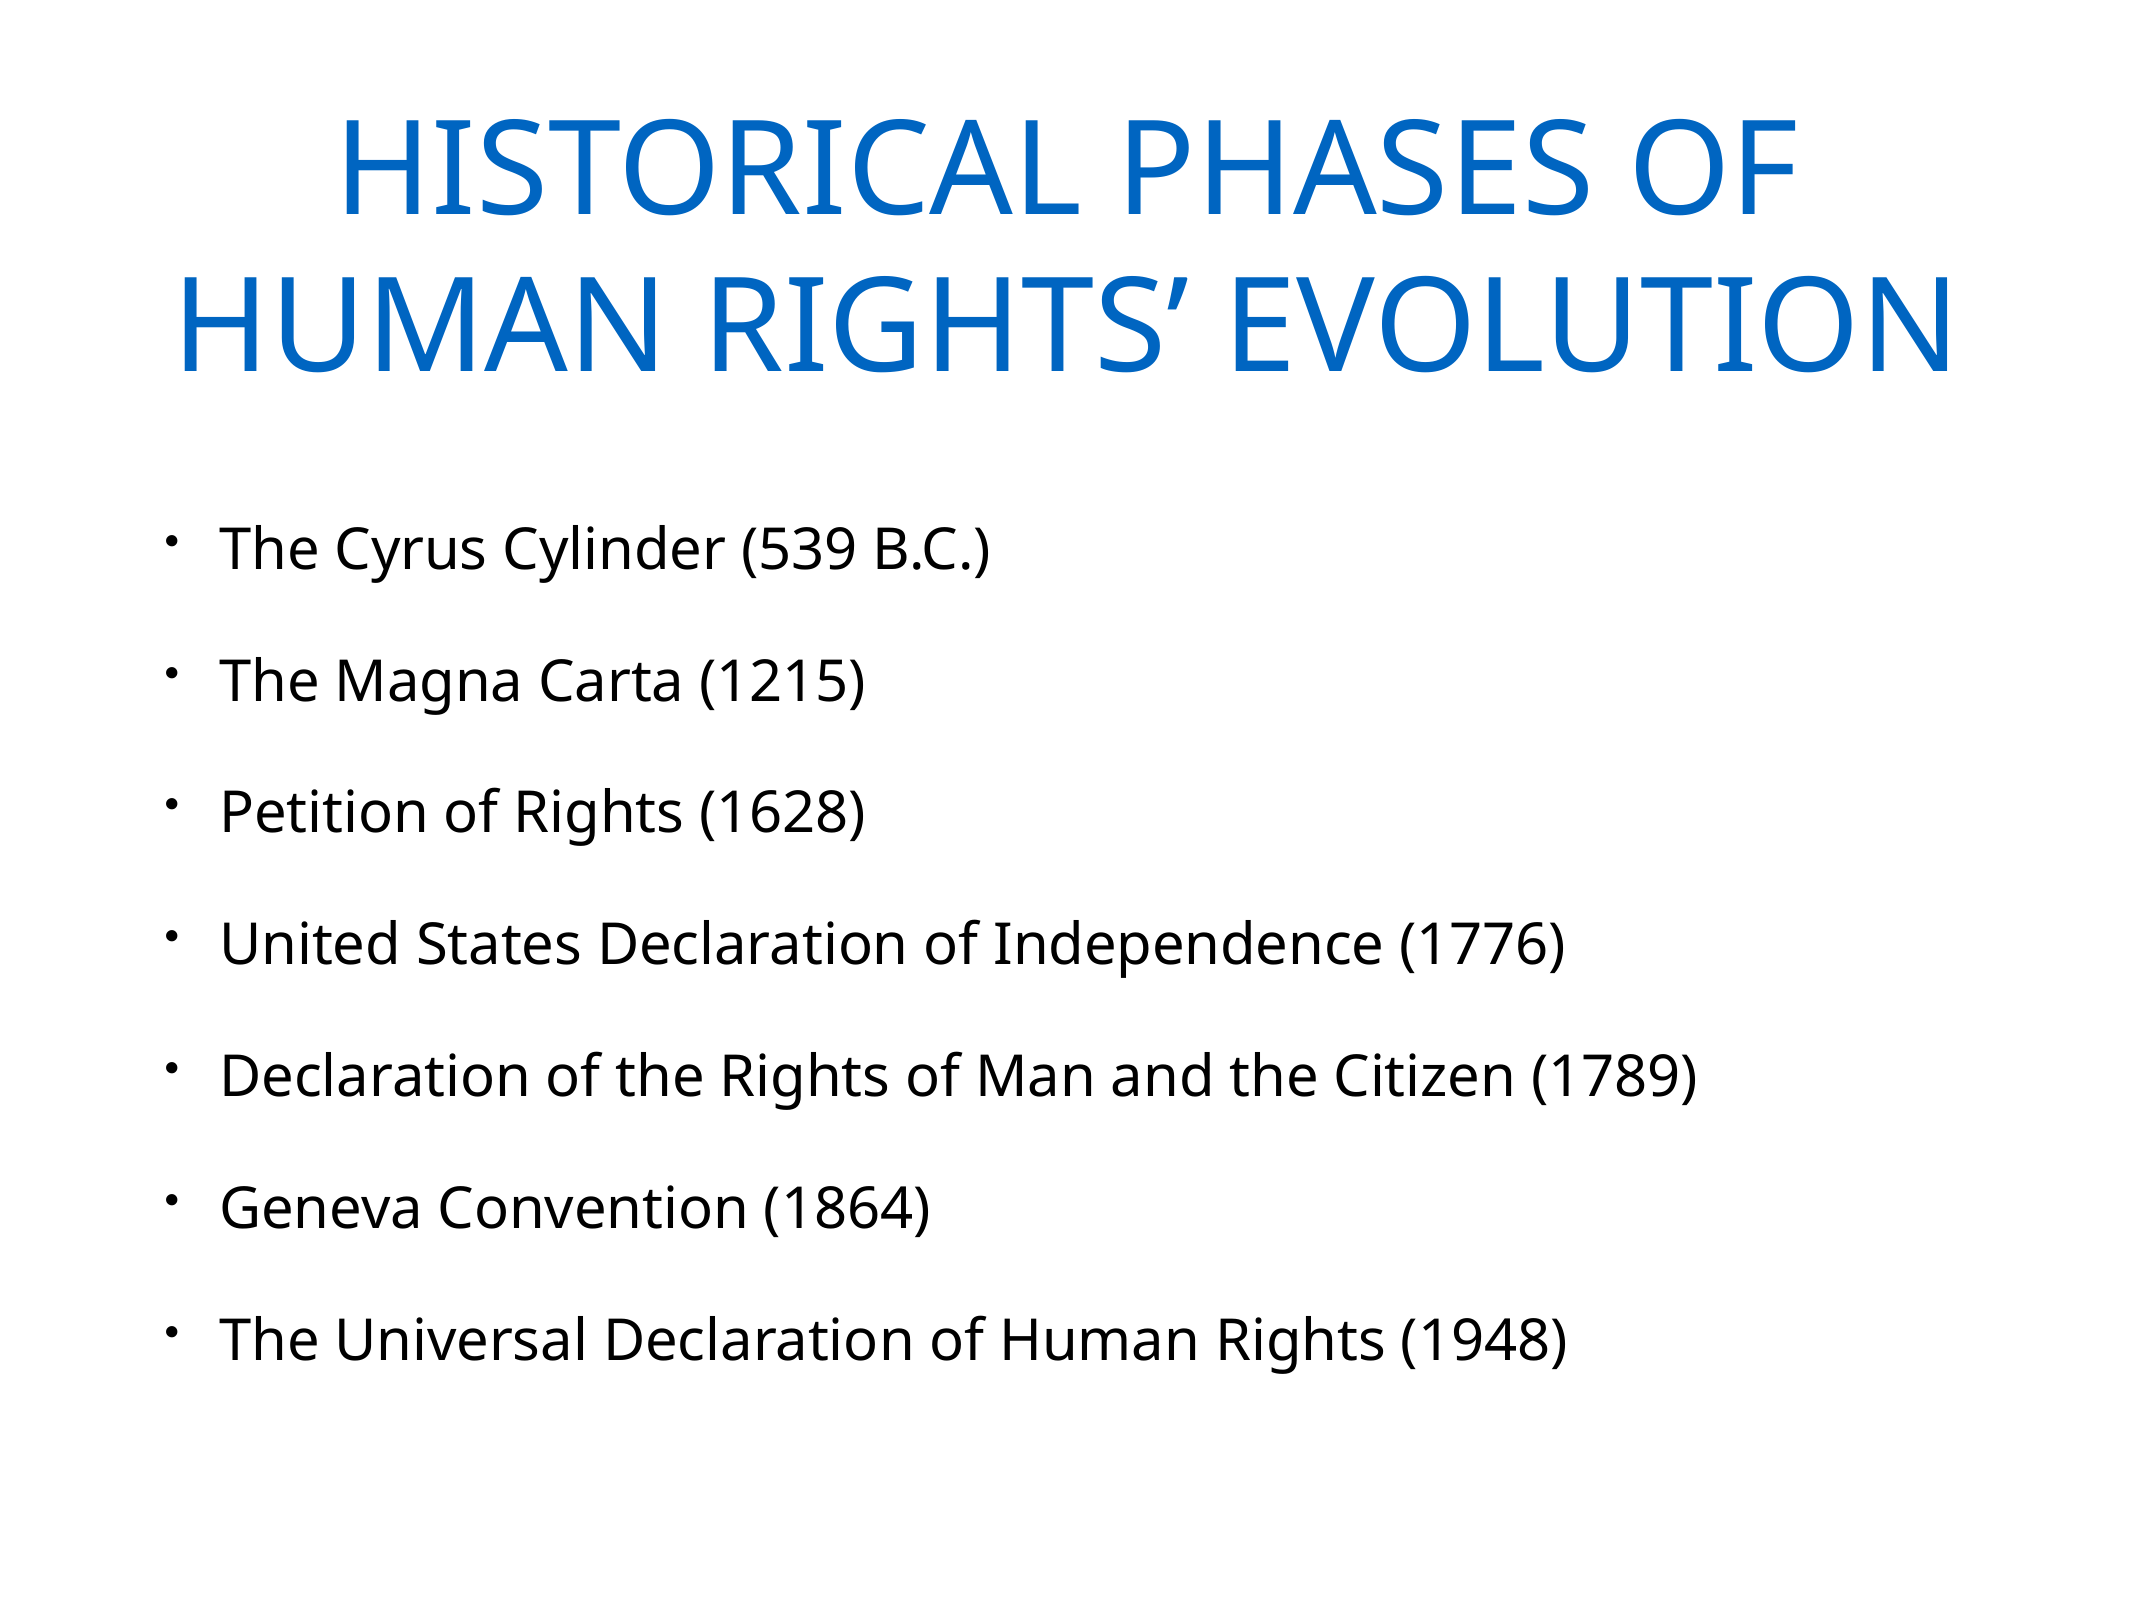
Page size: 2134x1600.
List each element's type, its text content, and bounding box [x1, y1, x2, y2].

title HISTORICAL PHASES OF HUMAN RIGHTS’ EVOLUTION [155, 66, 1978, 416]
list The Cyrus Cylinder (539 B.C.) The Magna Carta (1215) Petition of Rights (1628) United States Declaration of Independence (1776) Declaration of the Rights of Man and the Citizen (1789) Geneva Convention (1864) The Universal Declaration of Human Rights (1948) [155, 425, 1978, 1458]
